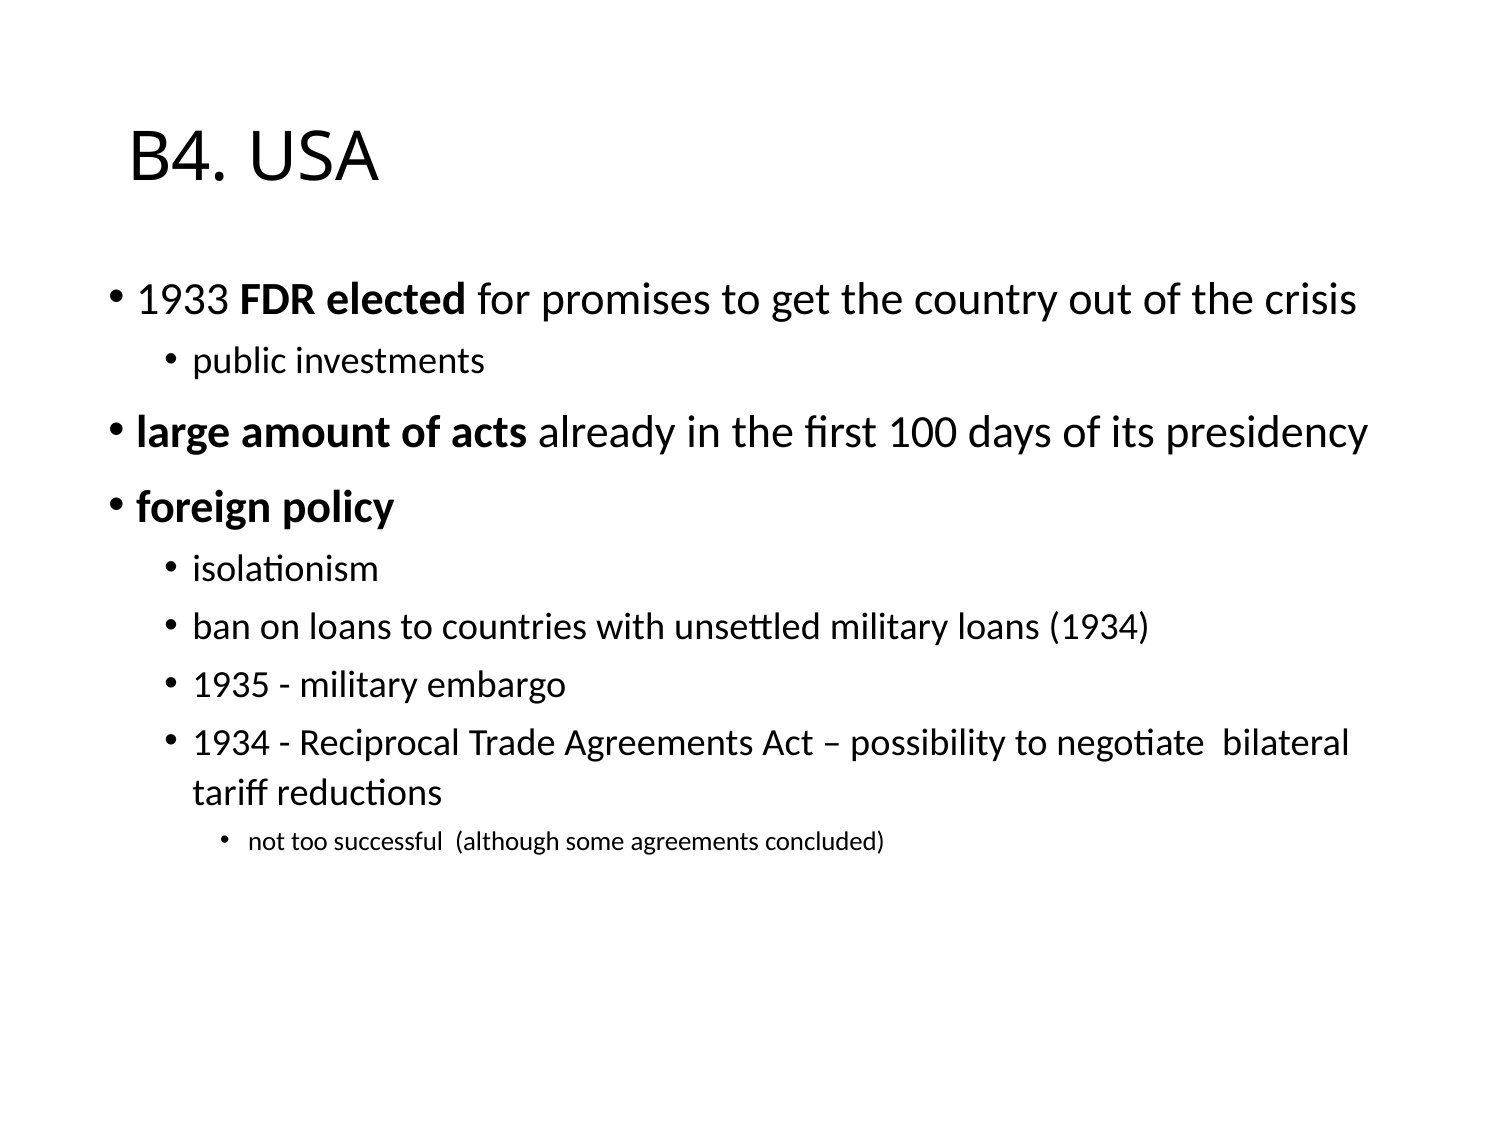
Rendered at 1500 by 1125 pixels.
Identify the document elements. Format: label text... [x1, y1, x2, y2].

title B4. USA [112, 101, 1388, 215]
list 1933 FDR elected for promises to get the country out of the crisis public investments large amount of acts already in the first 100 days of its presidency foreign policy isolationism ban on loans to countries with unsettled military loans (1934) 1935 - military embargo 1934 - Reciprocal Trade Agreements Act – possibility to negotiate bilateral tariff reductions not too successful (although some agreements concluded) [93, 255, 1406, 931]
